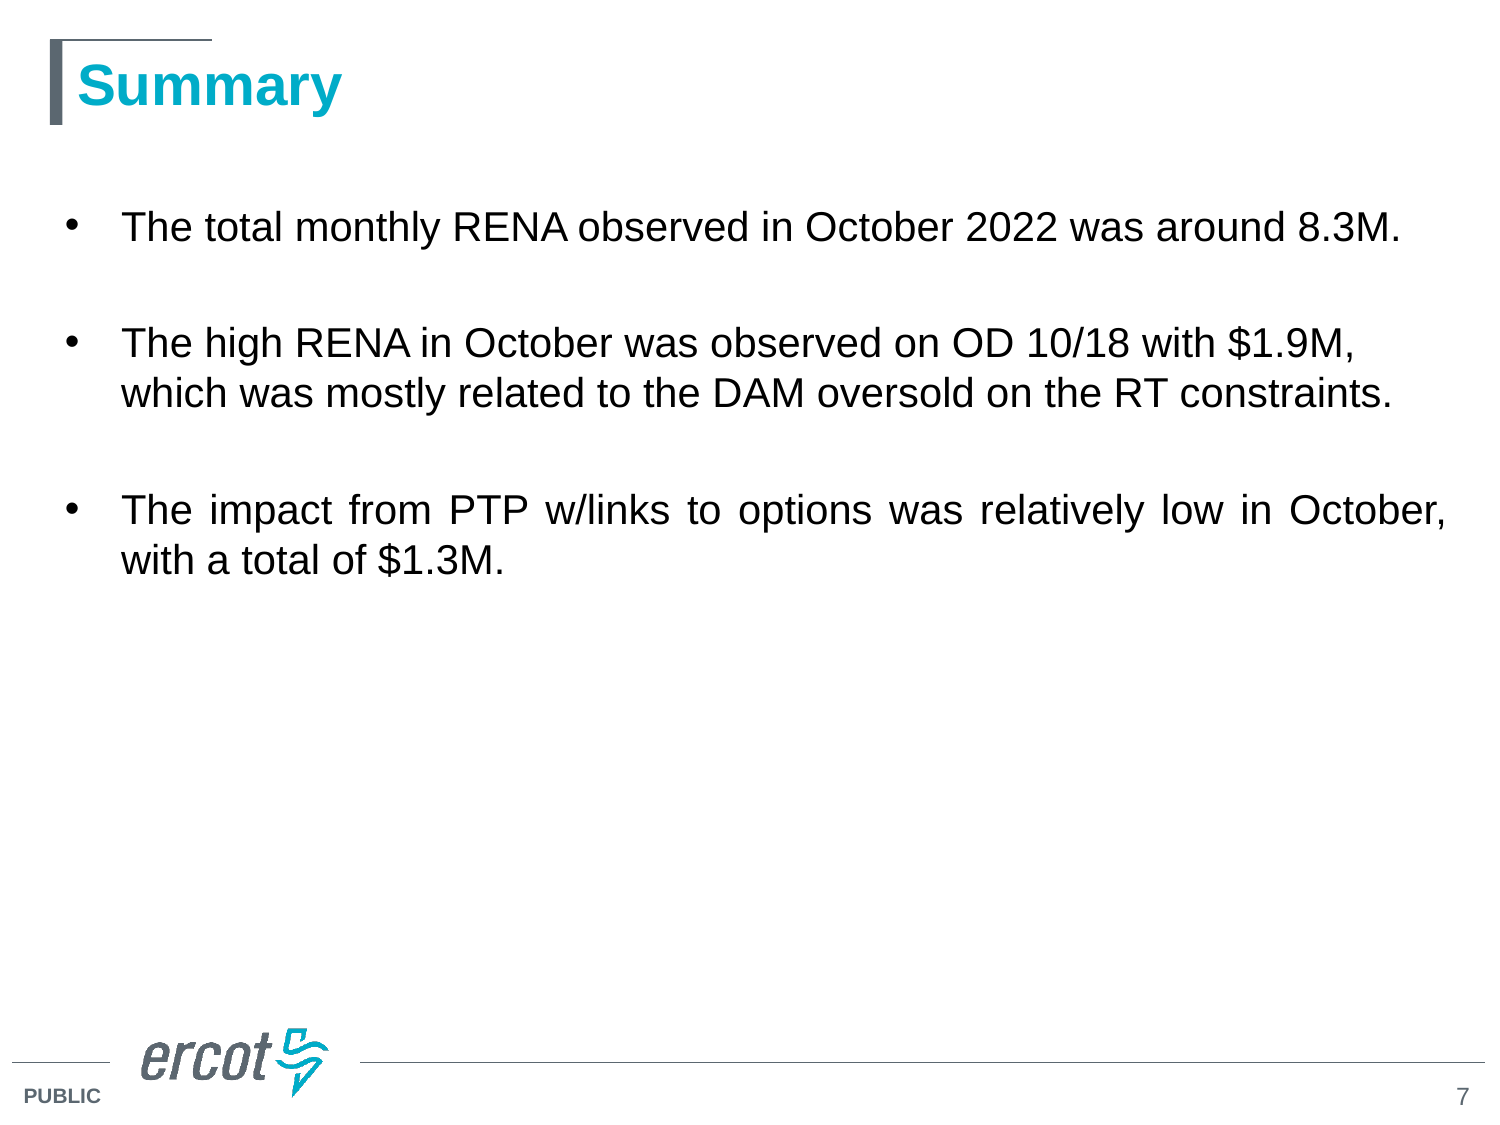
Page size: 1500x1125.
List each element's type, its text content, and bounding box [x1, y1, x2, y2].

picture [137, 1024, 332, 1100]
list The total monthly RENA observed in October 2022 was around 8.3M. The high RENA in October was observed on OD 10/18 with $1.9M, which was mostly related to the DAM oversold on the RT constraints. The impact from PTP w/links to options was relatively low in October, with a total of $1.3M. [50, 133, 1463, 988]
title Summary [62, 39, 1450, 133]
